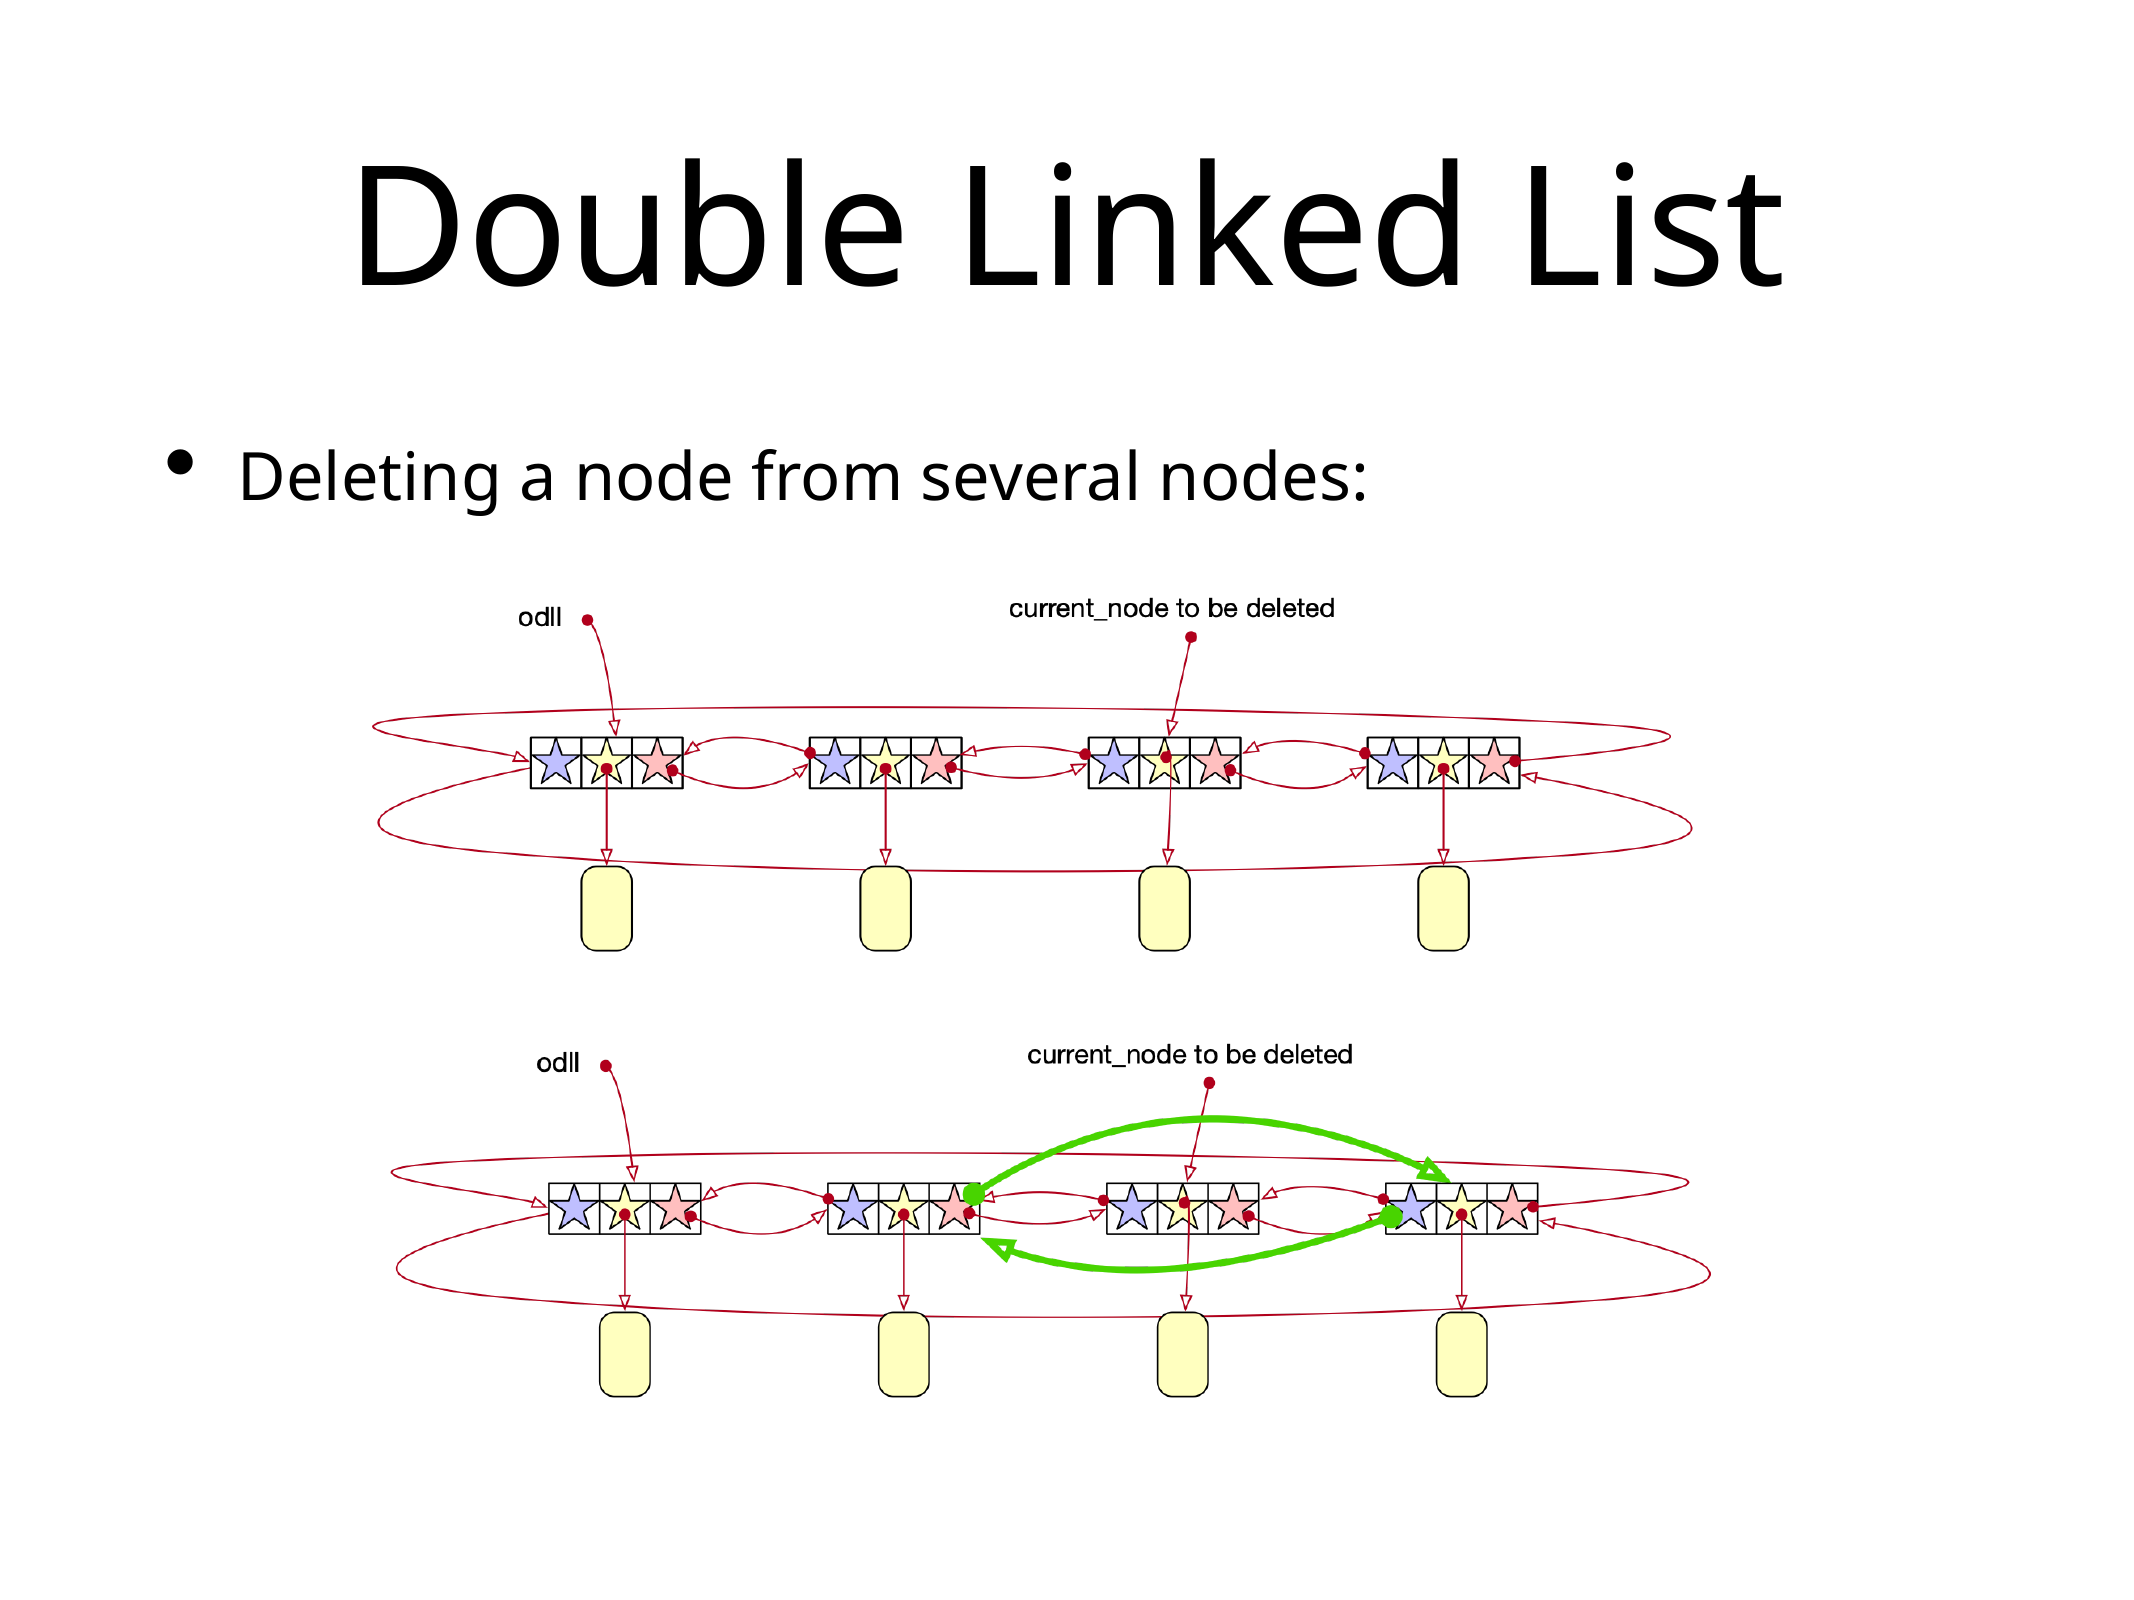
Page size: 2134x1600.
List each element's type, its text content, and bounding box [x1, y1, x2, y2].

picture [371, 582, 1712, 1399]
title Double Linked List [155, 41, 1978, 397]
list Deleting a node from several nodes: [155, 424, 1978, 1457]
